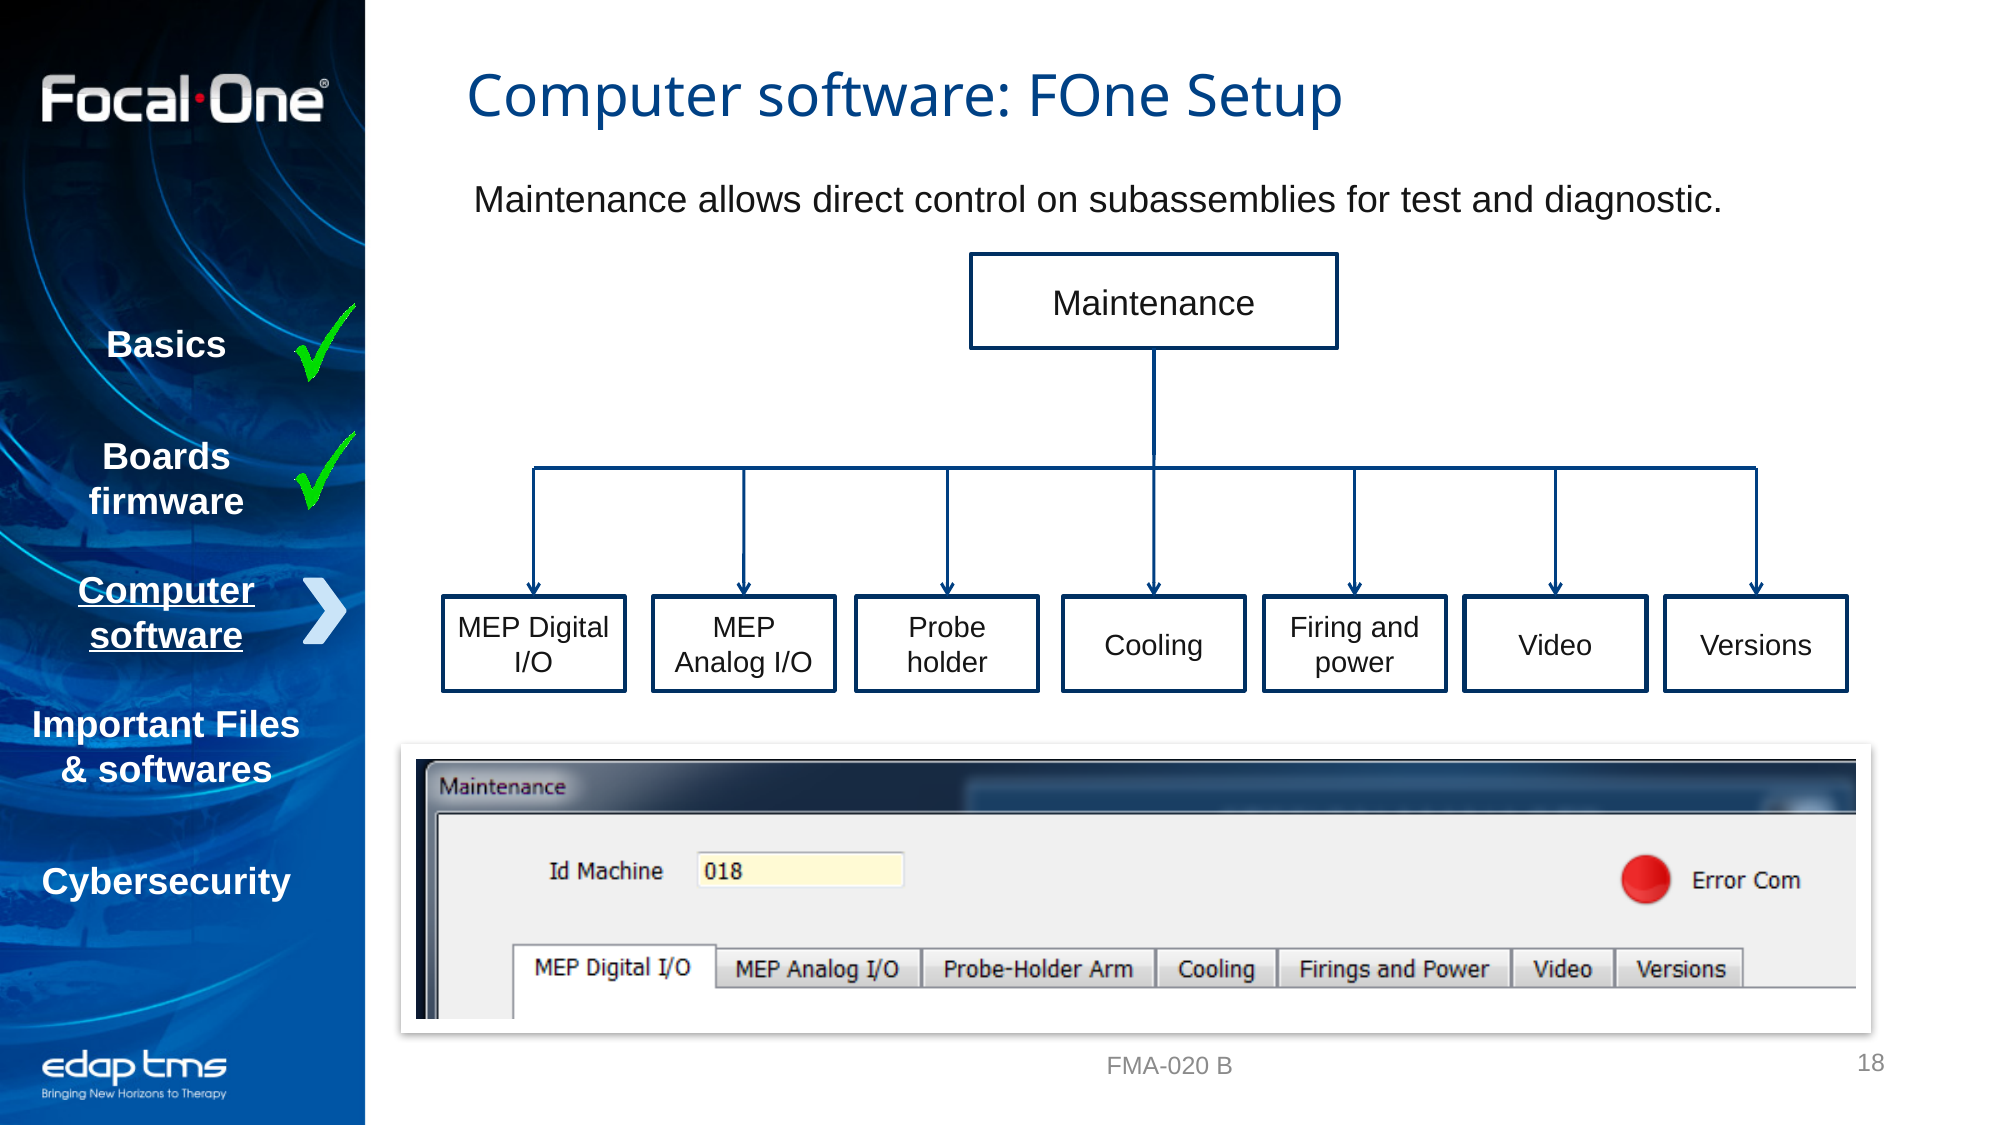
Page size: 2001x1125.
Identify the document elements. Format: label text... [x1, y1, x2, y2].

text_box Maintenance [969, 252, 1339, 350]
text_box Versions [1663, 594, 1849, 693]
title Computer software: FOne Setup [440, 45, 1900, 202]
text_box Cooling [1061, 594, 1247, 693]
footer FMA-020 B [1062, 1041, 1278, 1112]
text_box MEP Analog I/O [651, 594, 837, 693]
text_box MEP Digital I/O [441, 594, 627, 693]
text_box Probe holder [854, 594, 1040, 693]
slide_number 18 [1756, 1014, 1900, 1108]
text_box Video [1462, 594, 1649, 693]
text_box Maintenance allows direct control on subassemblies for test and diagnostic. [458, 167, 1739, 228]
text_box Firing and power [1262, 594, 1448, 693]
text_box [0, 291, 341, 930]
picture [0, 0, 2001, 1125]
